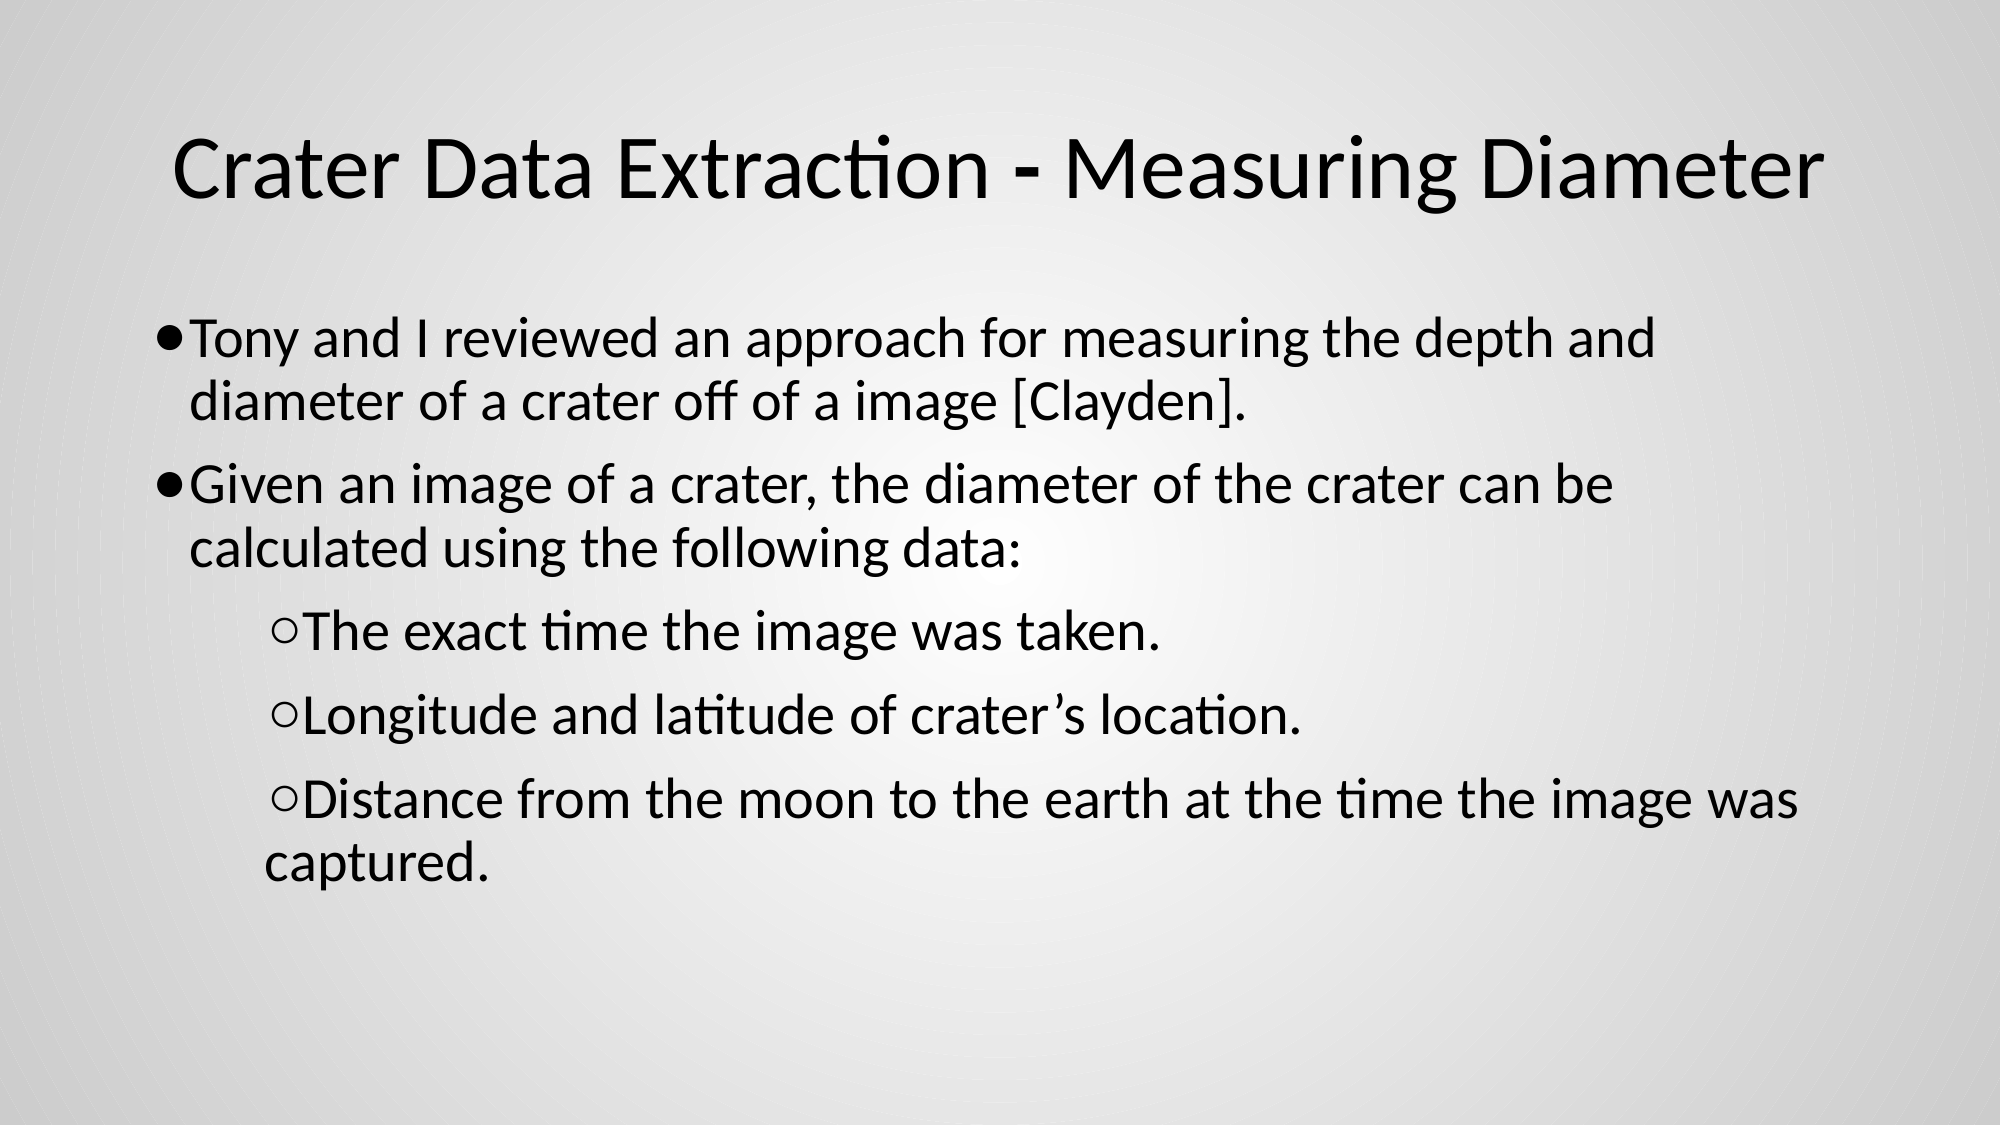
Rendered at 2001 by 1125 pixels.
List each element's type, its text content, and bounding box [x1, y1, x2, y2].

list Tony and I reviewed an approach for measuring the depth and diameter of a crater off of a image [Clayden]. Given an image of a crater, the diameter of the crater can be calculated using the following data: The exact time the image was taken. Longitude and latitude of crater’s location. Distance from the moon to the earth at the time the image was captured. [137, 299, 1863, 1014]
title Crater Data Extraction - Measuring Diameter [137, 59, 1863, 278]
